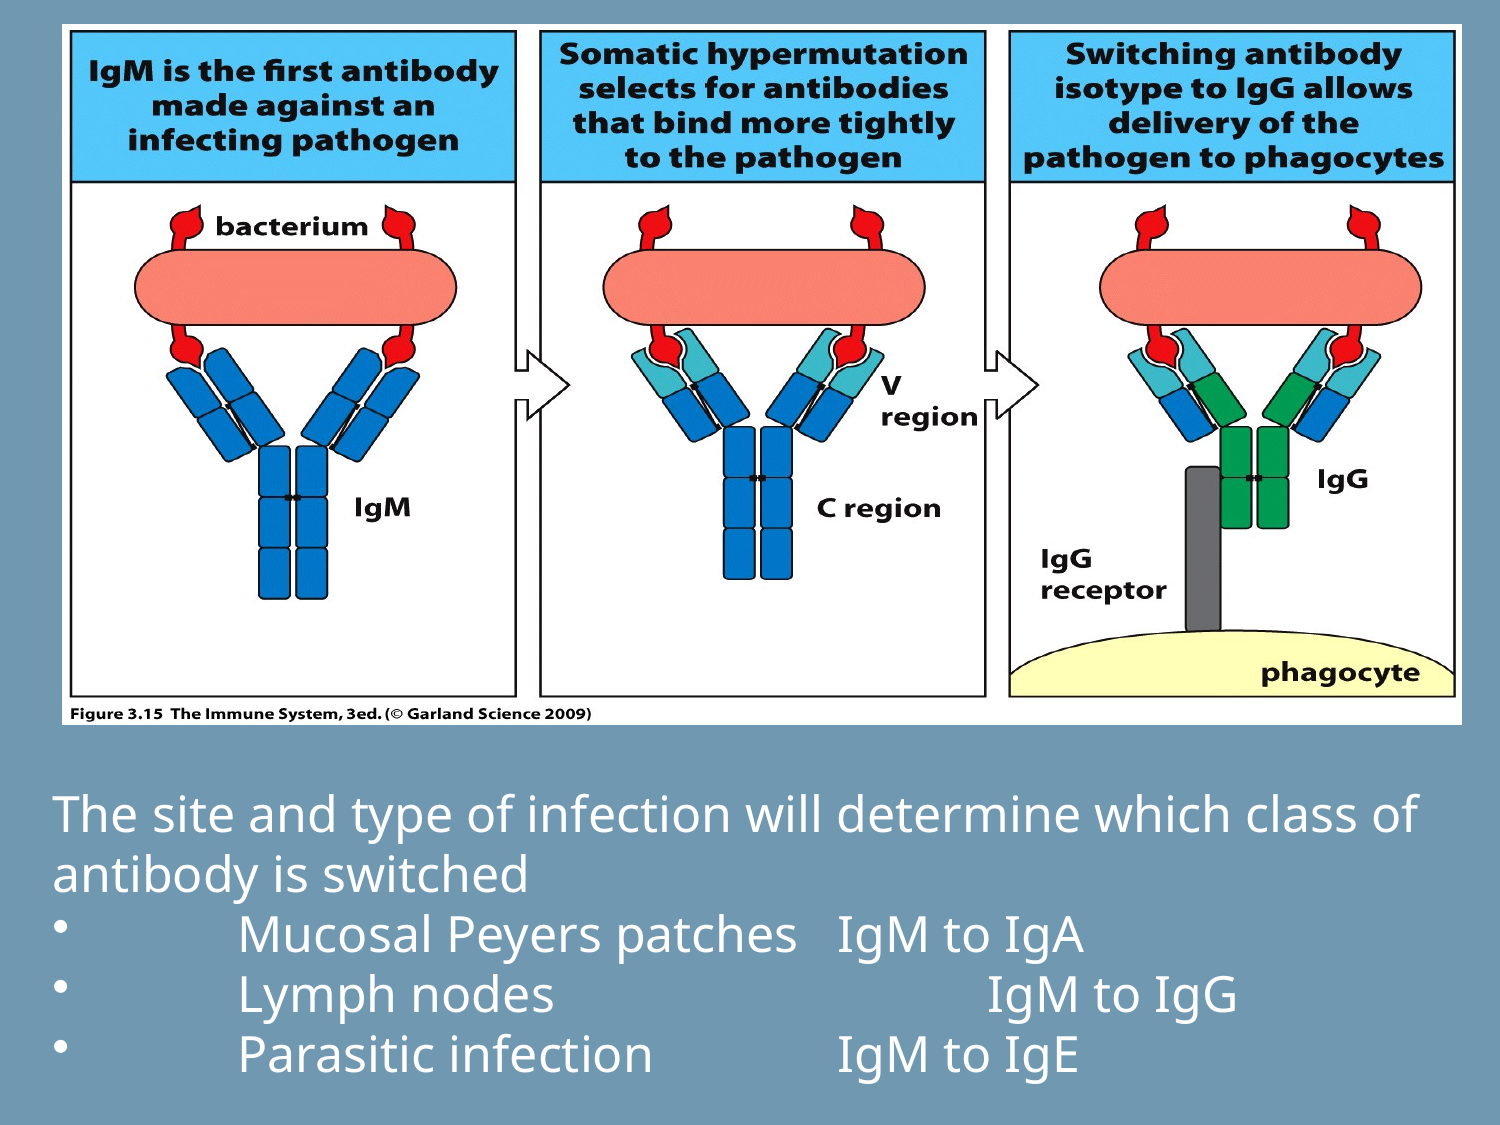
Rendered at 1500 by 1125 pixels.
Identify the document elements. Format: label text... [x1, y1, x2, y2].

text_box The site and type of infection will determine which class of antibody is switched Mucosal Peyers patches IgM to IgA Lymph nodes IgM to IgG Parasitic infection IgM to IgE [37, 774, 1462, 1090]
picture [62, 24, 1463, 726]
